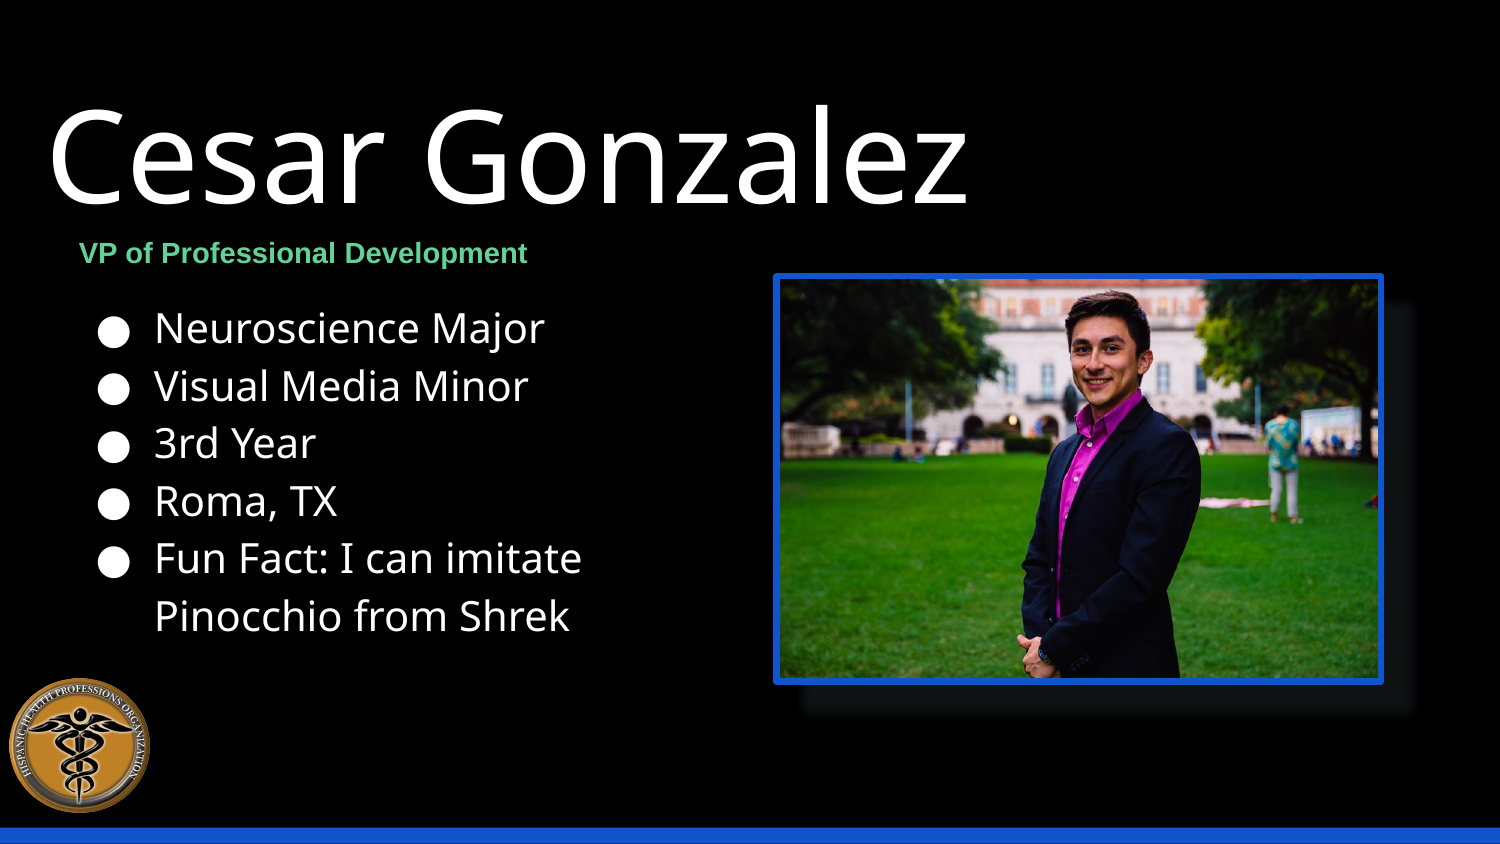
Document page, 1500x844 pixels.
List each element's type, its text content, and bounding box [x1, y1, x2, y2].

picture [779, 279, 1379, 679]
title Cesar Gonzalez [29, 59, 1185, 210]
picture [9, 678, 151, 813]
text_box VP of Professional Development [63, 218, 740, 295]
list Neuroscience Major Visual Media Minor 3rd Year Roma, TX Fun Fact: I can imitate Pinocchio from Shrek [63, 279, 759, 757]
